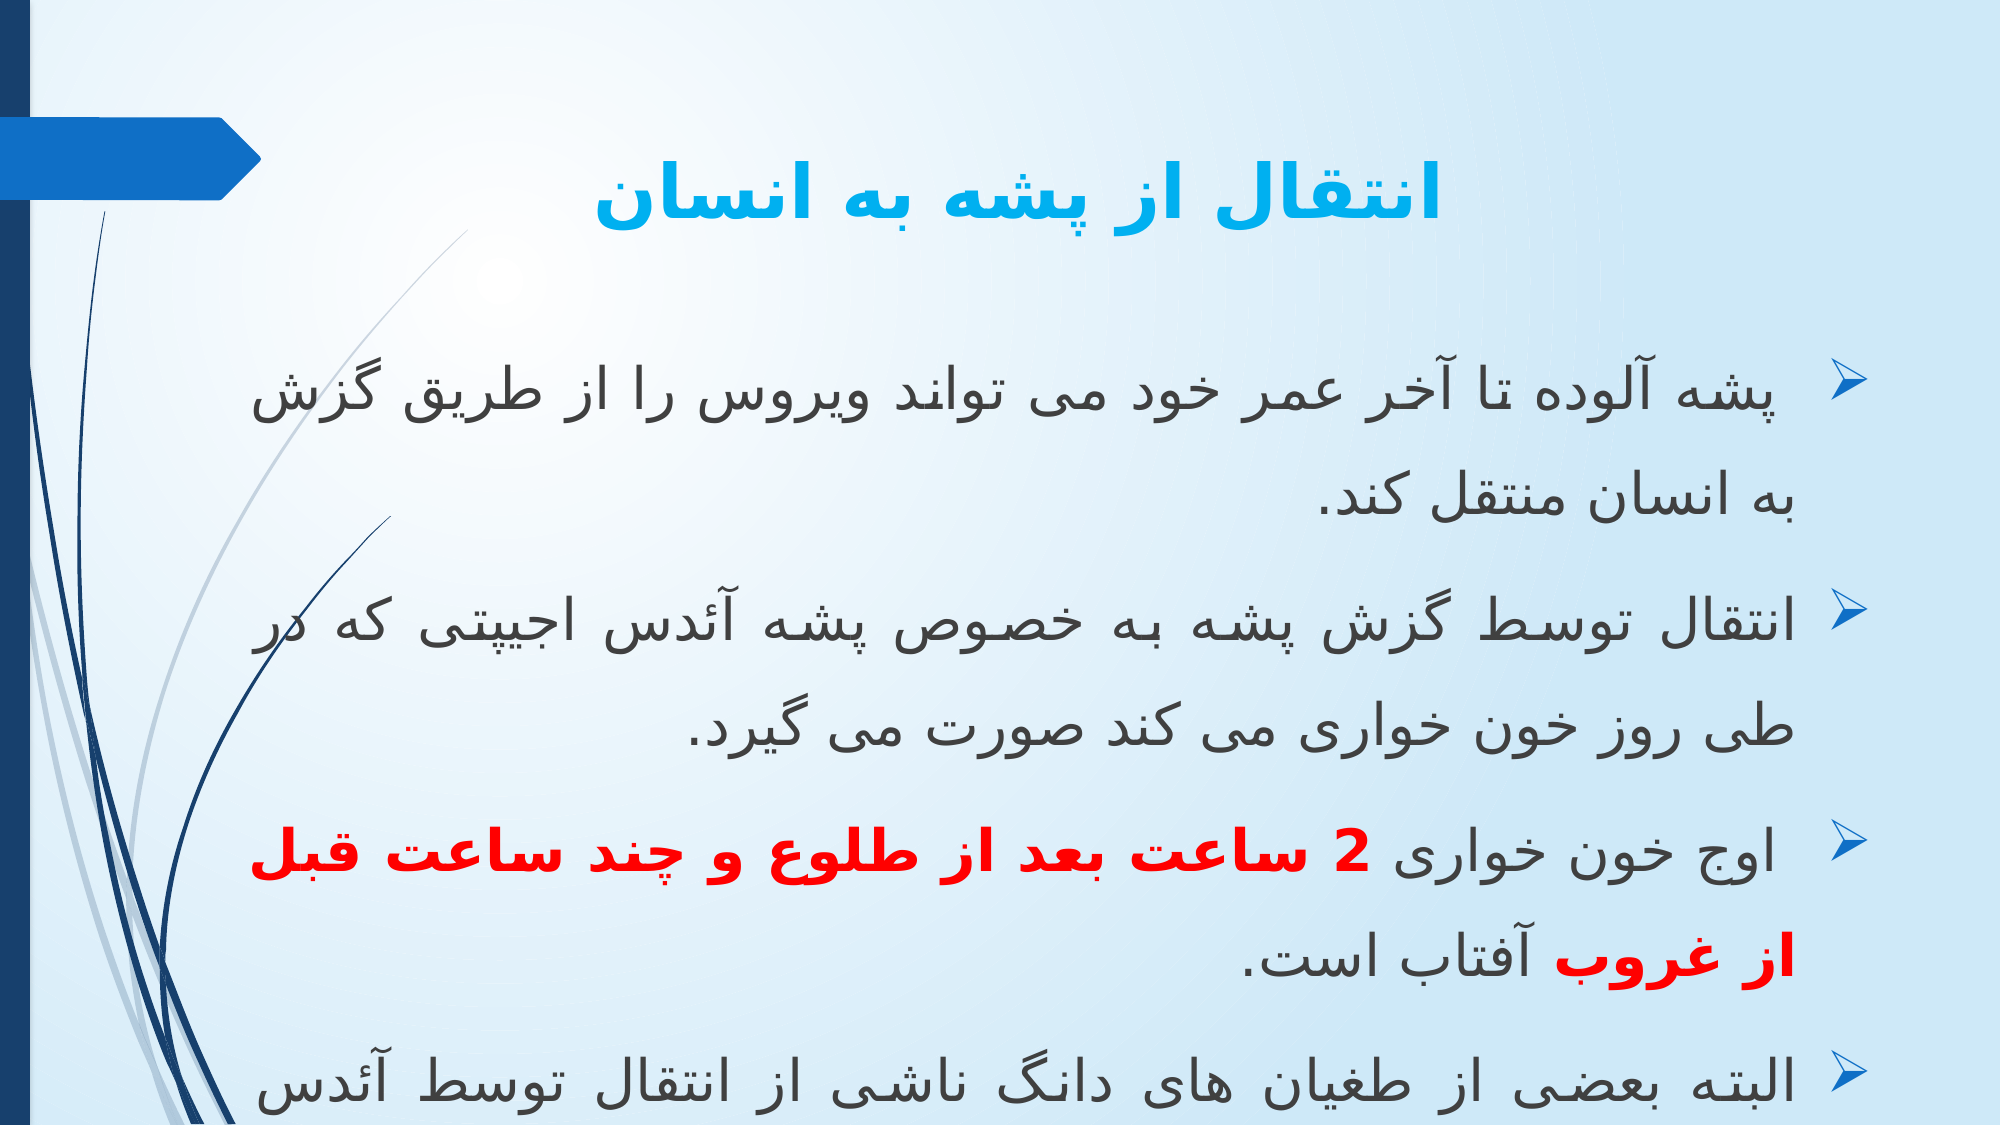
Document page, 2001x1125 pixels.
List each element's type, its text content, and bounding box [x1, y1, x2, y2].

text_box پشه آلوده تا آخر عمر خود می تواند ویروس را از طریق گزش به انسان منتقل کند. انتقال توسط گزش پشه به خصوص پشه آئدس اجیپتی که در طی روز خون خواری می کند صورت می گیرد. اوج خون خواری 2 ساعت بعد از طلوع و چند ساعت قبل از غروب آفتاب است. البته بعضی از طغیان های دانگ ناشی از انتقال توسط آئدس آلبوپیکتوس رخ داده اند. [233, 308, 1888, 1125]
list انتقال از پشه به انسان [138, 91, 1900, 277]
text_box [179, 276, 1941, 1008]
